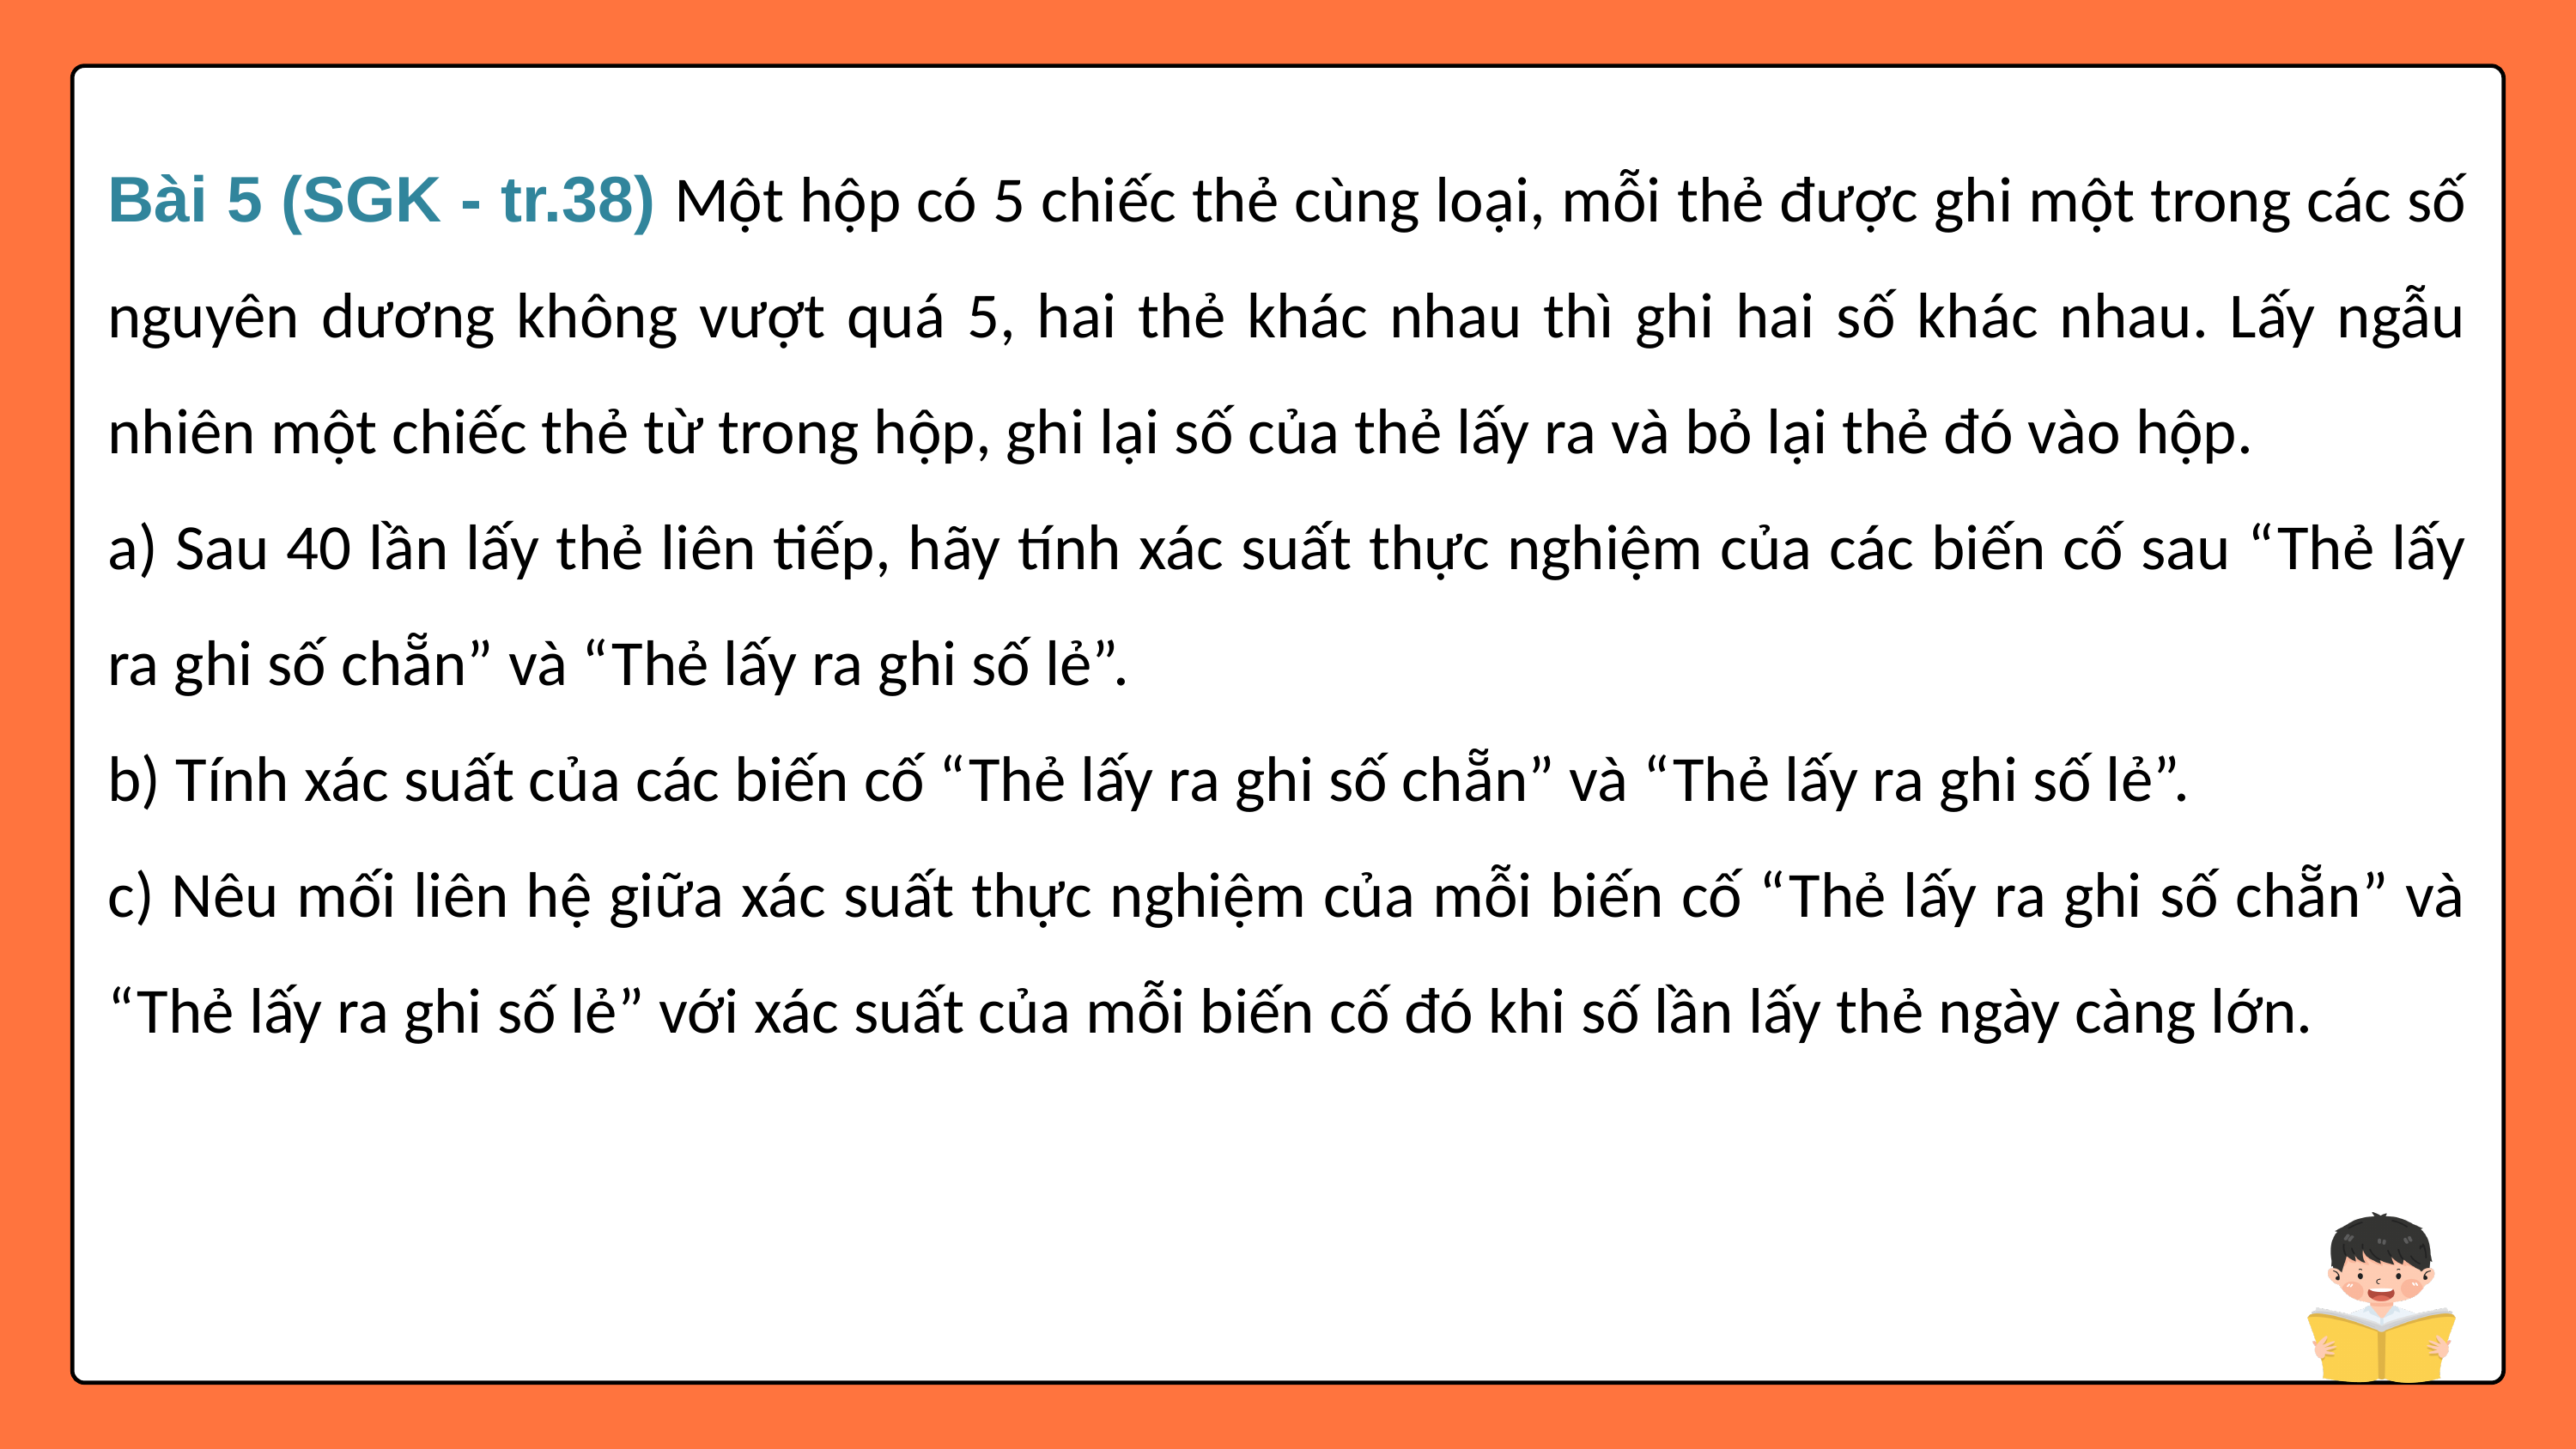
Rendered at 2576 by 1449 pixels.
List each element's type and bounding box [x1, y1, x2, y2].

picture [2307, 1212, 2456, 1383]
text_box [71, 65, 2504, 1384]
